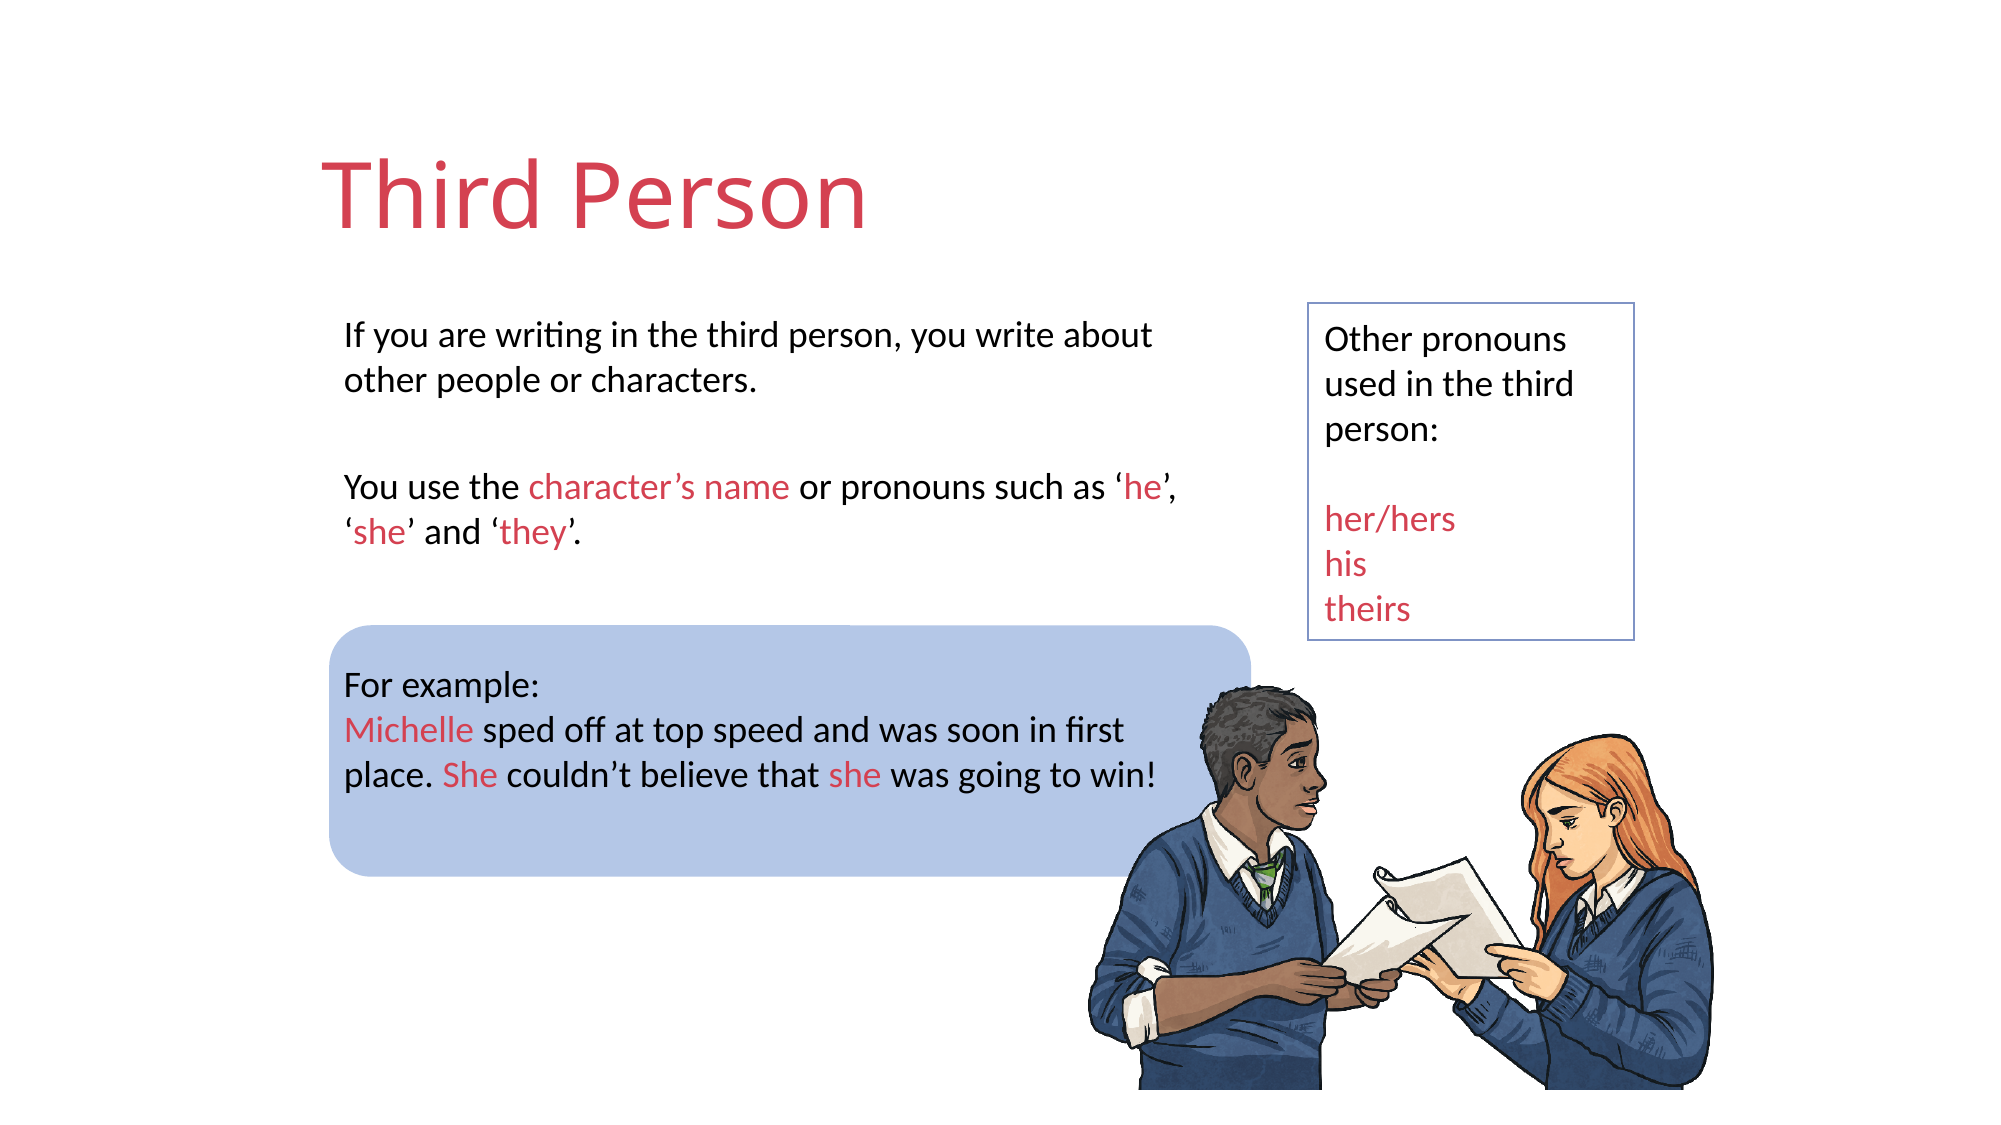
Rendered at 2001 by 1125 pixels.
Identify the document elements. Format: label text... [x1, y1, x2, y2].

text_box For example: Michelle sped off at top speed and was soon in first place. She couldn’t believe that she was going to win! [329, 652, 1213, 803]
text_box You use the character’s name or pronouns such as ‘he’, ‘she’ and ‘they’. [329, 454, 1252, 559]
text_box [328, 658, 1088, 878]
picture [1088, 685, 1714, 1090]
text_box [1307, 302, 1635, 641]
text_box If you are writing in the third person, you write about other people or characters. [329, 302, 1252, 408]
text_box [330, 624, 1253, 685]
title Third Person [306, 117, 1655, 281]
